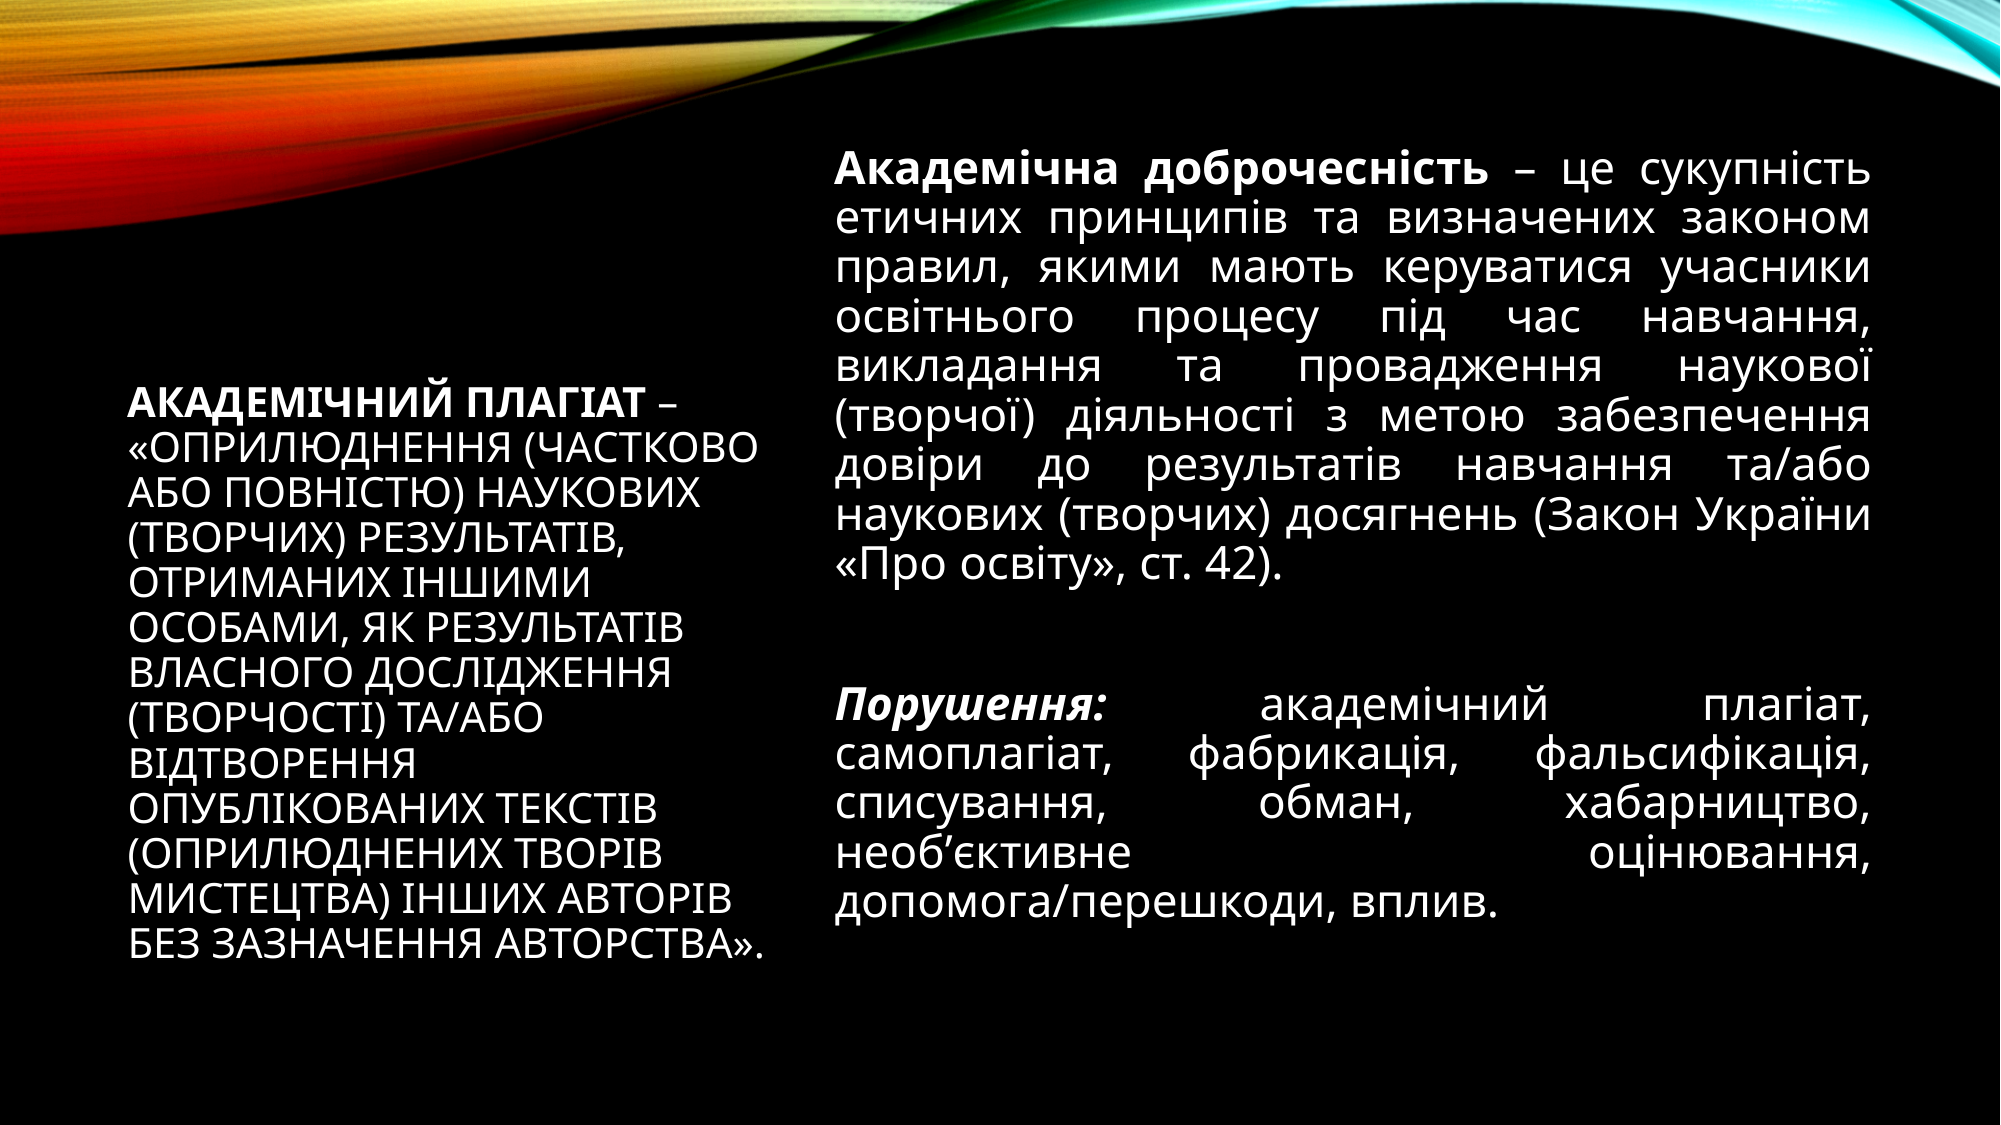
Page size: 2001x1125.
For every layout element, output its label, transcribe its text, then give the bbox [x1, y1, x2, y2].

title Академічний плагіат – «оприлюднення (частково або повністю) наукових (творчих) результатів, отриманих іншими особами, як результатів власного дослідження (творчості) та/або відтворення опублікованих текстів (оприлюднених творів мистецтва) інших авторів без зазначення авторства». [112, 249, 788, 1025]
picture [0, 0, 2000, 237]
list Академічна доброчесність – це сукупність етичних принципів та визначених законом правил, якими мають керуватися учасники освітнього процесу під час навчання, викладання та провадження наукової (творчої) діяльності з метою забезпечення довіри до результатів навчання та/або наукових (творчих) досягнень (Закон України «Про освіту», ст. 42). Порушення: академічний плагіат, самоплагіат, фабрикація, фальсифікація, списування, обман, хабарництво, необ’єктивне оцінювання, допомога/перешкоди, вплив. [819, 122, 1888, 1021]
